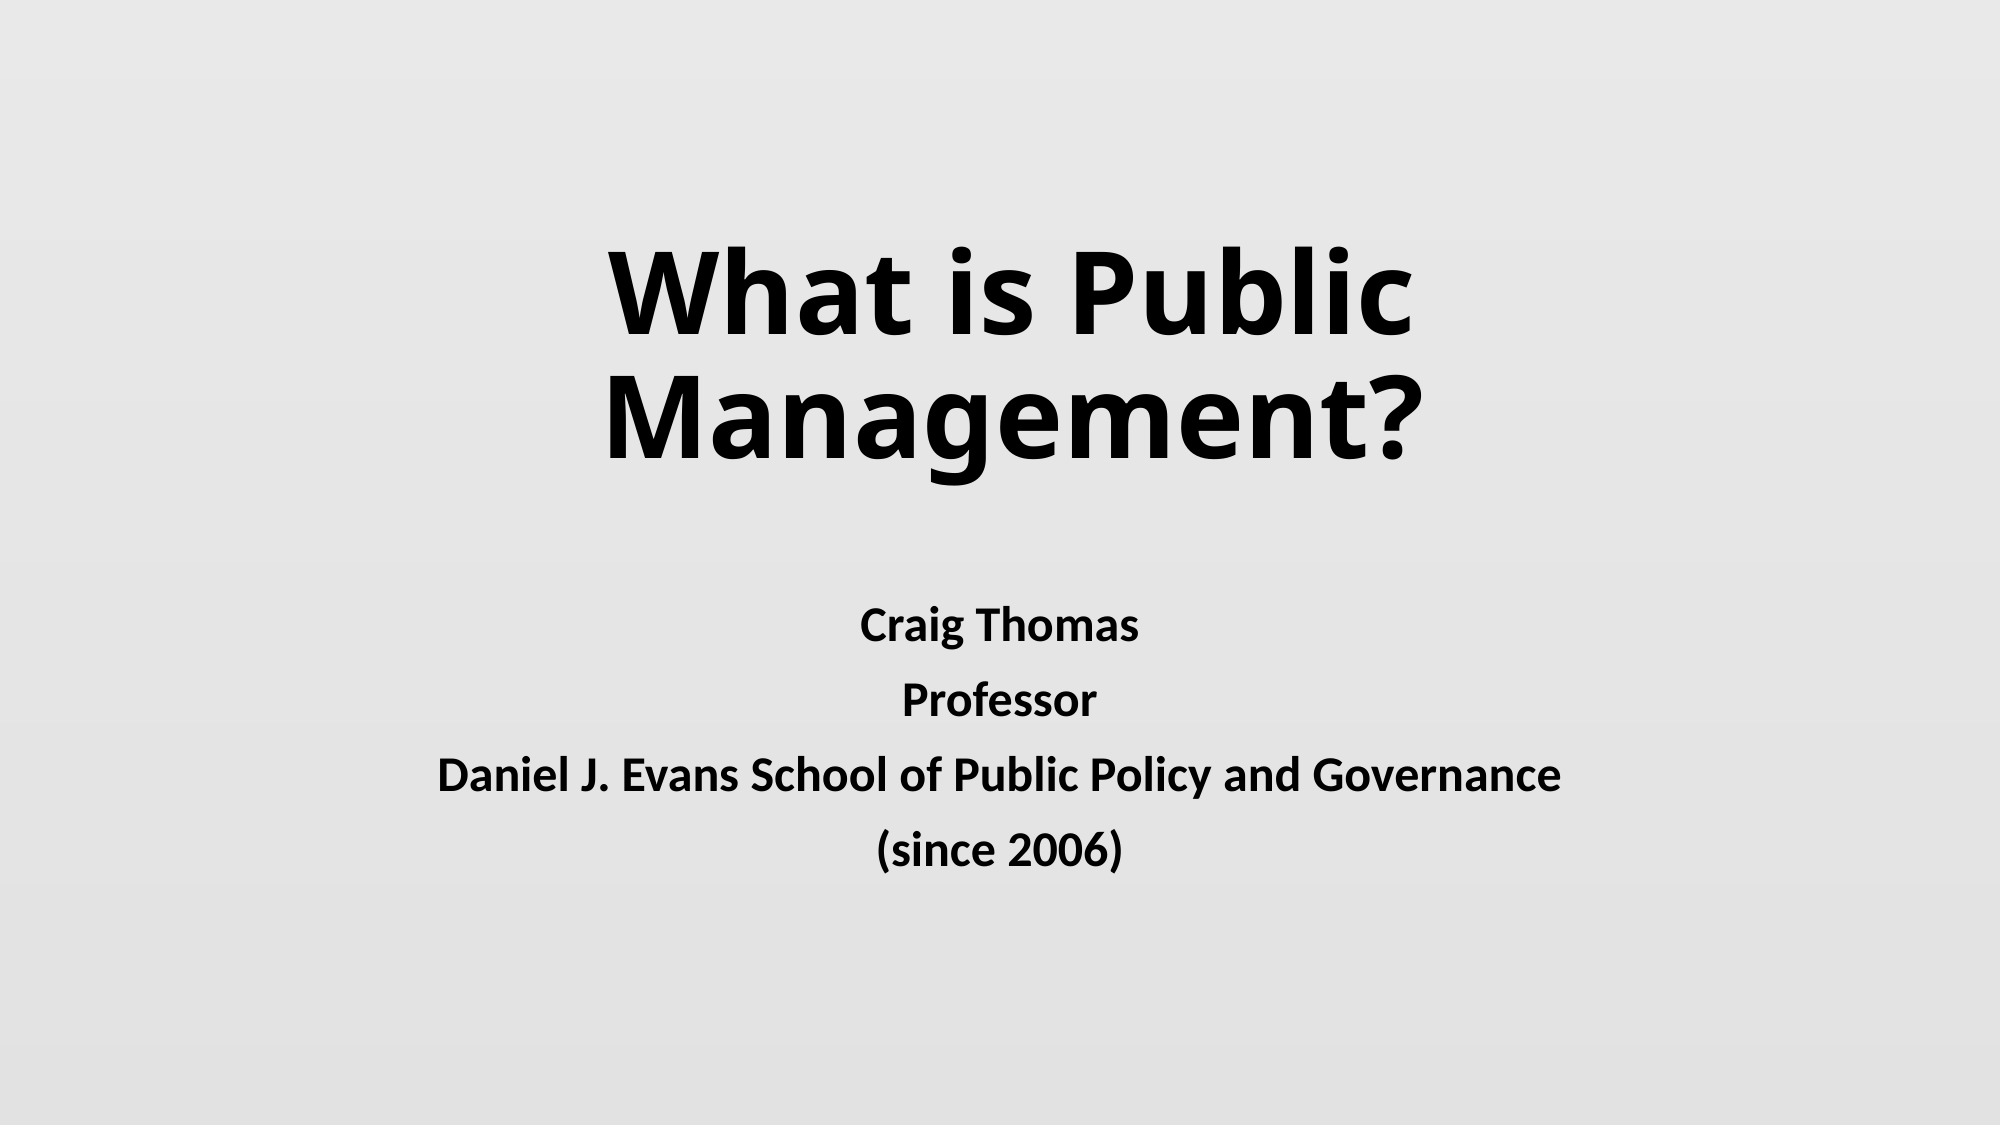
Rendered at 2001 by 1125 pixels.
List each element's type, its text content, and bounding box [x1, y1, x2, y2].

title What is Public Management? [275, 227, 1750, 491]
subtitle Craig Thomas Professor Daniel J. Evans School of Public Policy and Governance (since 2006) [249, 590, 1750, 982]
